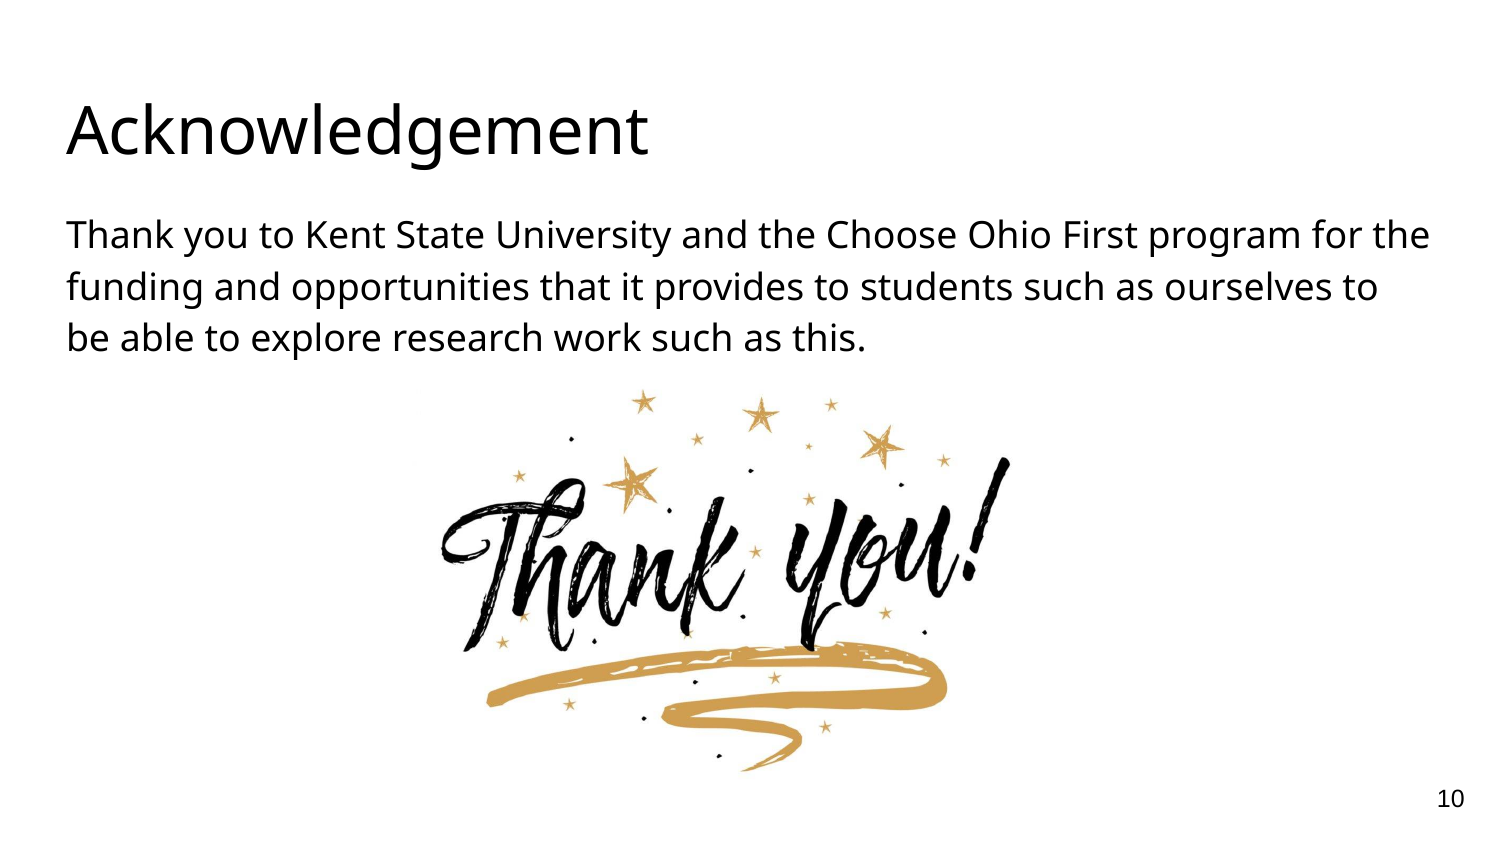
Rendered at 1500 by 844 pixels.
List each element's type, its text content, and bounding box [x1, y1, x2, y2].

slide_number ‹#› [1389, 764, 1480, 830]
title Acknowledgement [51, 72, 1449, 167]
list Thank you to Kent State University and the Choose Ohio First program for the funding and opportunities that it provides to students such as ourselves to be able to explore research work such as this. [51, 189, 1449, 750]
picture [408, 364, 1042, 787]
